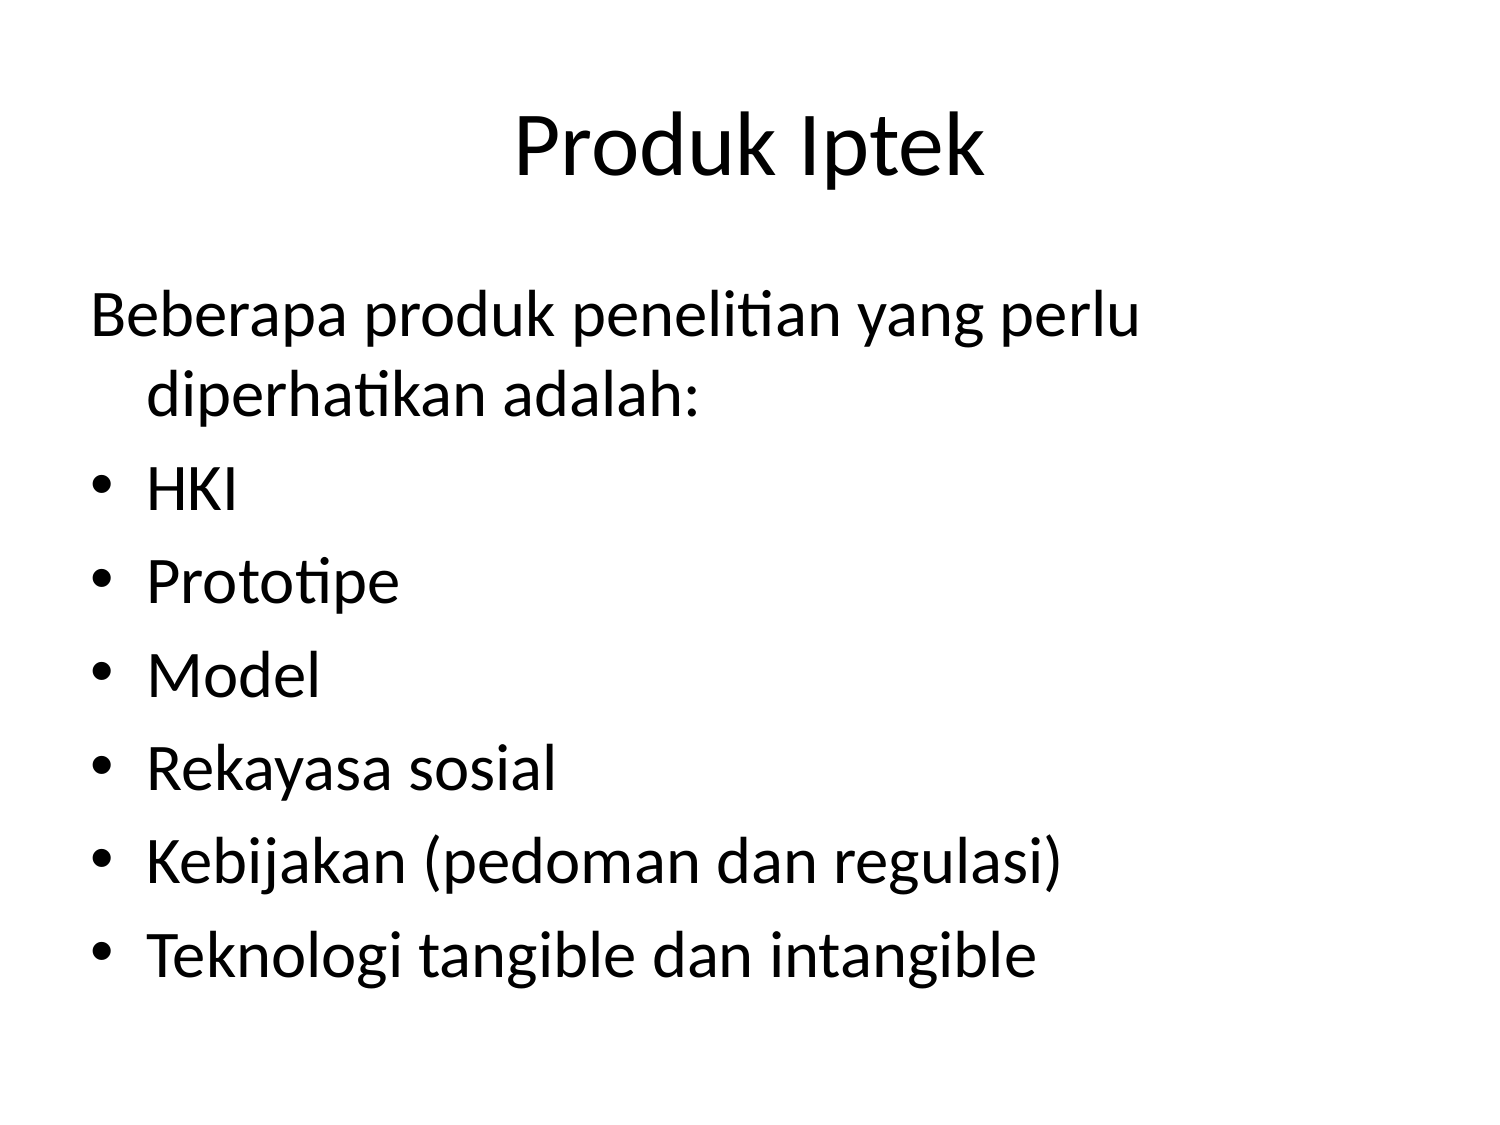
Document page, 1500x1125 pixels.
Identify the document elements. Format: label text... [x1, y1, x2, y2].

title Produk Iptek [75, 45, 1425, 233]
list Beberapa produk penelitian yang perlu diperhatikan adalah: HKI Prototipe Model Rekayasa sosial Kebijakan (pedoman dan regulasi) Teknologi tangible dan intangible [75, 262, 1425, 1005]
